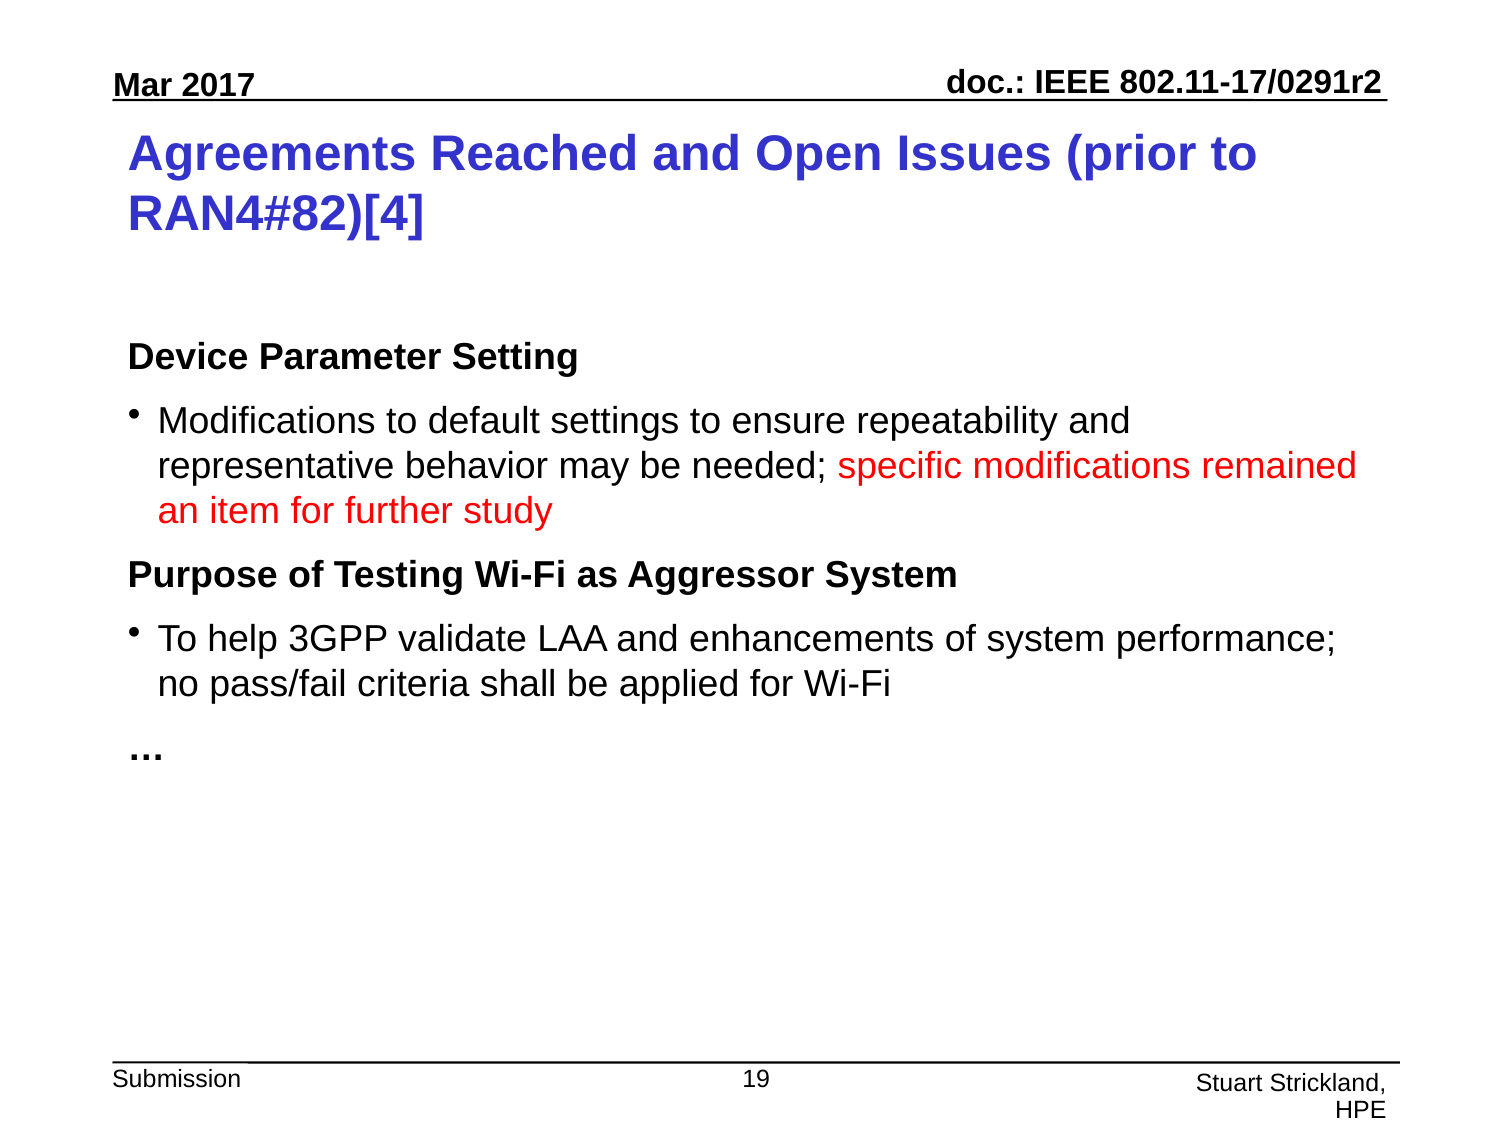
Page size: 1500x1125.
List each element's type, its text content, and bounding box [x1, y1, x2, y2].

list Device Parameter Setting Modifications to default settings to ensure repeatability and representative behavior may be needed; specific modifications remained an item for further study Purpose of Testing Wi-Fi as Aggressor System To help 3GPP validate LAA and enhancements of system performance; no pass/fail criteria shall be applied for Wi-Fi … [112, 324, 1388, 1000]
title Agreements Reached and Open Issues (prior to RAN4#82)[4] [112, 112, 1388, 288]
slide_number Stuart Strickland, HPE [1150, 1062, 1402, 1090]
slide_number 19 [709, 1061, 803, 1093]
